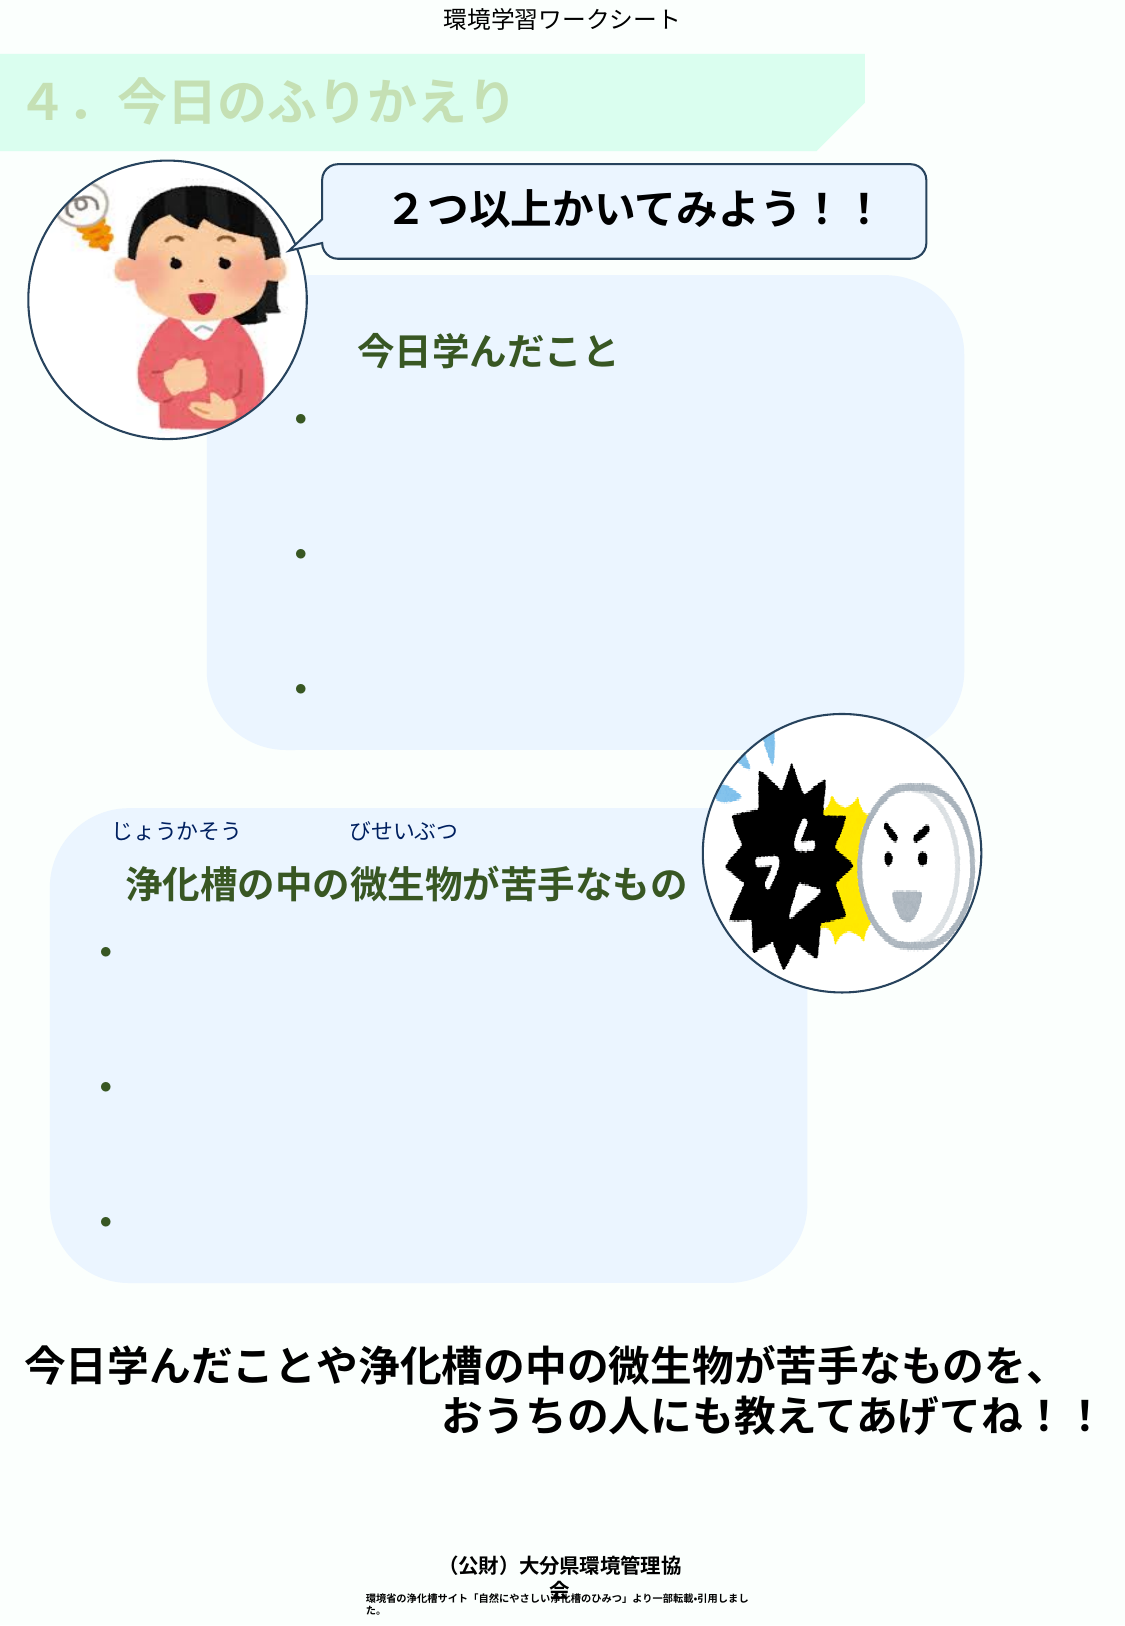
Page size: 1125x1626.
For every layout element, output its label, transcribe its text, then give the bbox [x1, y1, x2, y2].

text_box 環境省の浄化槽サイト「自然にやさしい浄化槽のひみつ」より一部転載・引用しました。 [351, 1584, 769, 1625]
text_box [701, 712, 983, 994]
text_box じょうかそう [96, 810, 258, 852]
text_box びせいぶつ [335, 810, 474, 852]
text_box 浄化槽の中の微生物が苦手なもの ・ ・ ・ [48, 807, 809, 1285]
text_box 今日学んだことや浄化槽の中の微生物が苦手なものを、 おうちの人にも教えてあげてね！！ [9, 1332, 1122, 1448]
text_box 環境学習ワークシート [105, 0, 1020, 41]
text_box 今日学んだこと ・ ・ ・ [205, 274, 966, 752]
text_box （公財）大分県環境管理協会 [416, 1546, 703, 1584]
text_box ２つ以上かいてみよう！！ [370, 175, 901, 240]
text_box [0, 52, 866, 153]
text_box [285, 163, 928, 260]
text_box [27, 159, 308, 441]
text_box ４．今日のふりかえり [2, 63, 744, 139]
